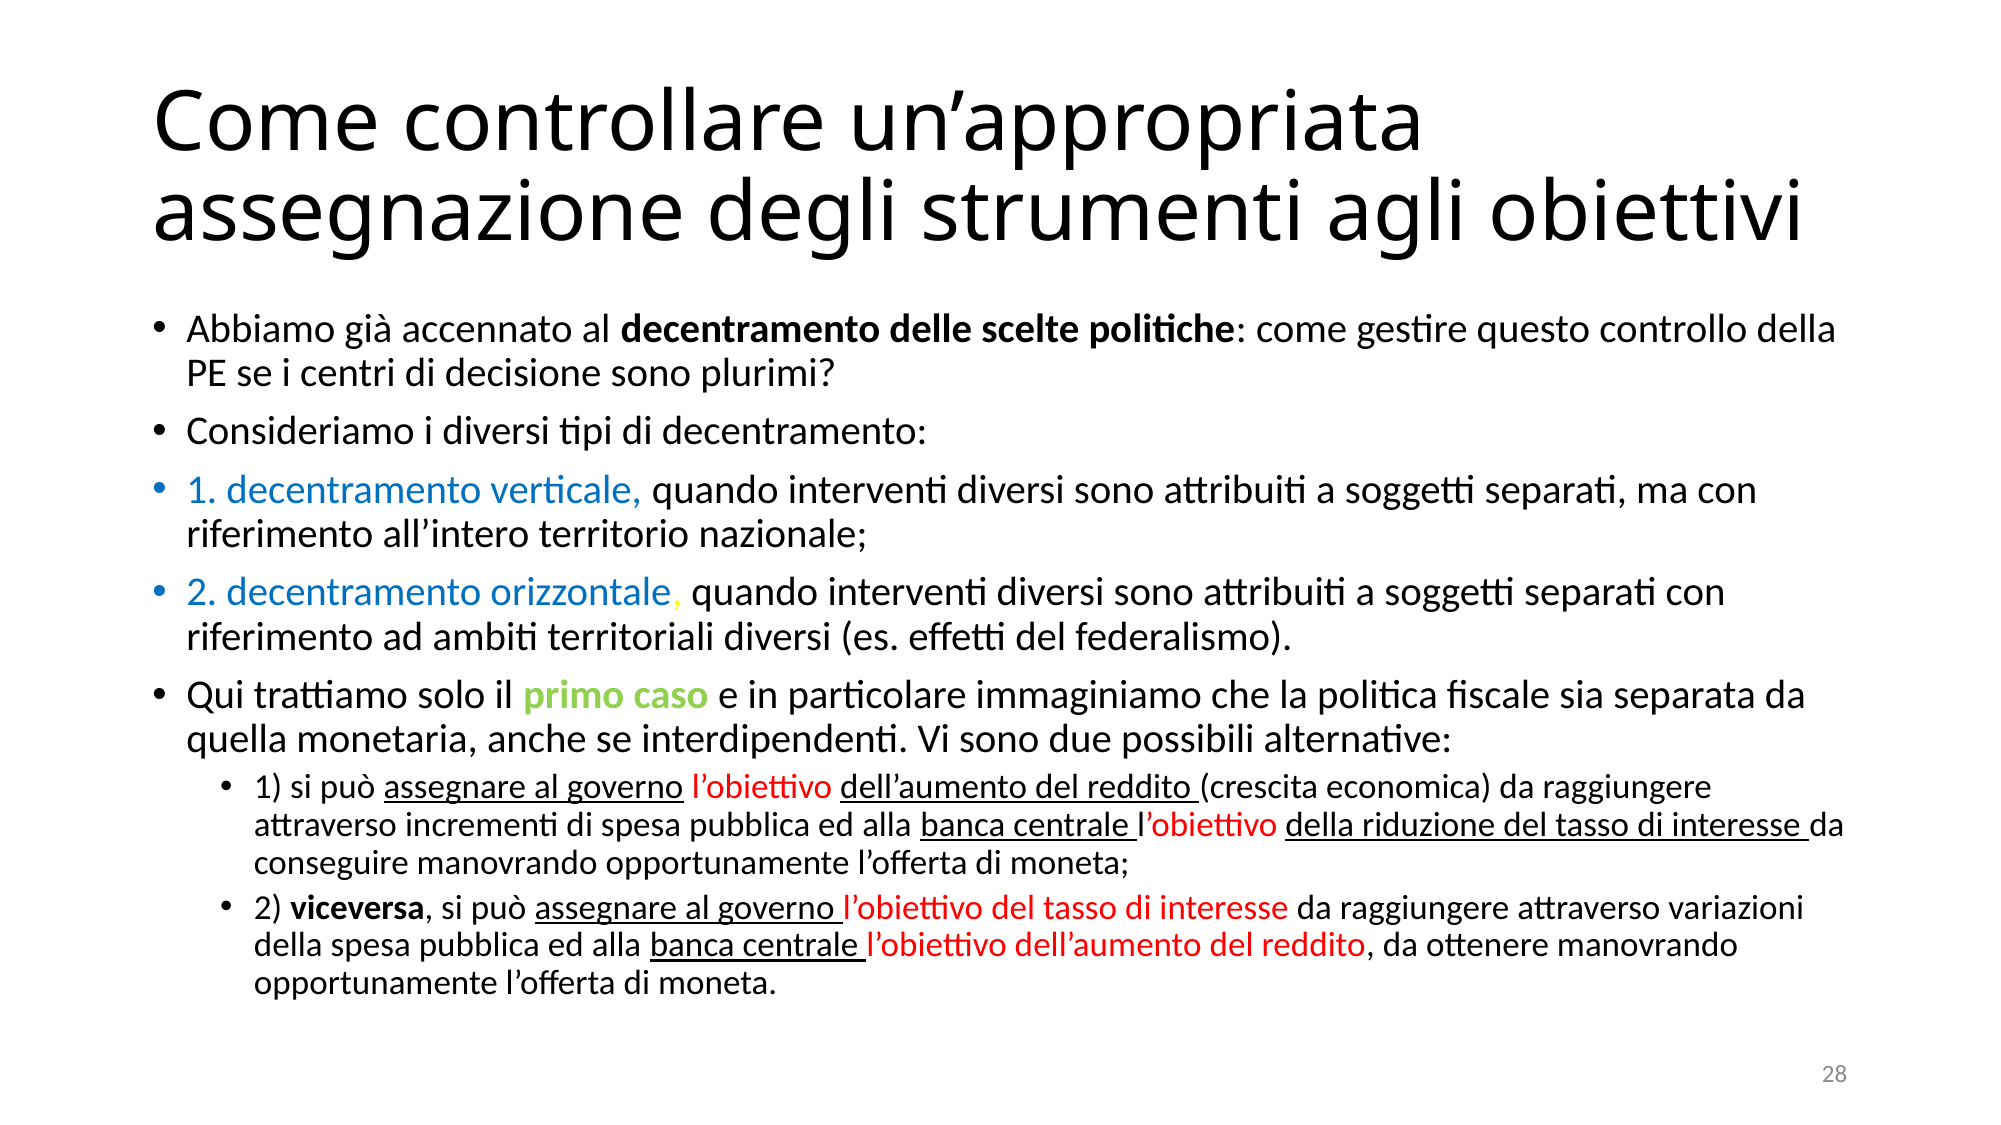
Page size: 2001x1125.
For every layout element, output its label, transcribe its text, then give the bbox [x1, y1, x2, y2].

list Abbiamo già accennato al decentramento delle scelte politiche: come gestire questo controllo della PE se i centri di decisione sono plurimi? Consideriamo i diversi tipi di decentramento: 1. decentramento verticale, quando interventi diversi sono attribuiti a soggetti separati, ma con riferimento all’intero territorio nazionale; 2. decentramento orizzontale, quando interventi diversi sono attribuiti a soggetti separati con riferimento ad ambiti territoriali diversi (es. effetti del federalismo). Qui trattiamo solo il primo caso e in particolare immaginiamo che la politica fiscale sia separata da quella monetaria, anche se interdipendenti. Vi sono due possibili alternative: 1) si può assegnare al governo l’obiettivo dell’aumento del reddito (crescita economica) da raggiungere attraverso incrementi di spesa pubblica ed alla banca centrale l’obiettivo della riduzione del tasso di interesse da conseguire manovrando opportunamente l’offerta di moneta; 2) viceversa, si può assegnare al governo l’obiettivo del tasso di interesse da raggiungere attraverso variazioni della spesa pubblica ed alla banca centrale l’obiettivo dell’aumento del reddito, da ottenere manovrando opportunamente l’offerta di moneta. [137, 299, 1863, 1014]
title Come controllare un’appropriata assegnazione degli strumenti agli obiettivi [137, 59, 1863, 278]
slide_number 28 [1412, 1042, 1863, 1103]
